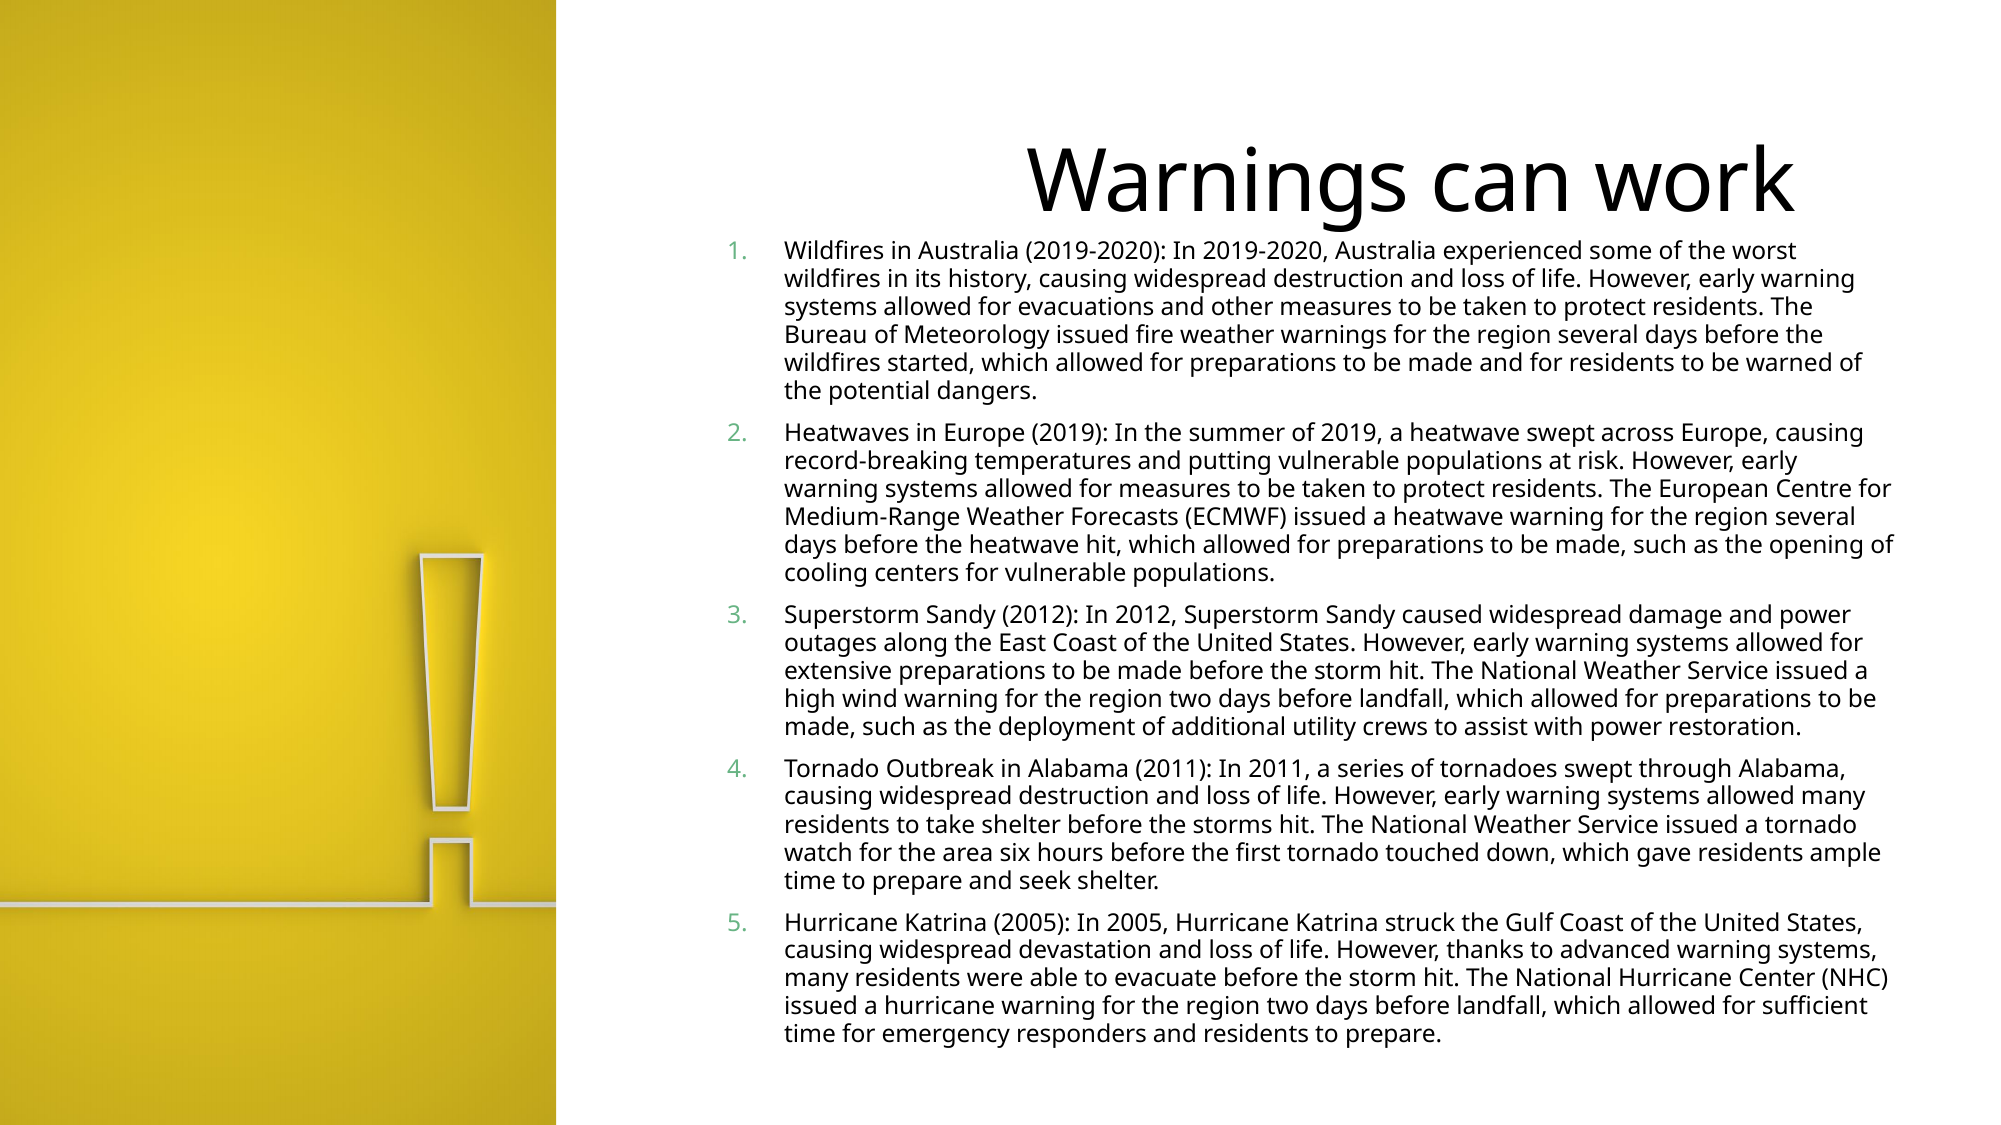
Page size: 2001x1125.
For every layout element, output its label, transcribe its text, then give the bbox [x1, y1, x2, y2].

picture [0, 0, 557, 1125]
list Wildfires in Australia (2019-2020): In 2019-2020, Australia experienced some of the worst wildfires in its history, causing widespread destruction and loss of life. However, early warning systems allowed for evacuations and other measures to be taken to protect residents. The Bureau of Meteorology issued fire weather warnings for the region several days before the wildfires started, which allowed for preparations to be made and for residents to be warned of the potential dangers. Heatwaves in Europe (2019): In the summer of 2019, a heatwave swept across Europe, causing record-breaking temperatures and putting vulnerable populations at risk. However, early warning systems allowed for measures to be taken to protect residents. The European Centre for Medium-Range Weather Forecasts (ECMWF) issued a heatwave warning for the region several days before the heatwave hit, which allowed for preparations to be made, such as the opening of cooling centers for vulnerable populations. Superstorm Sandy (2012): In 2012, Superstorm Sandy caused widespread damage and power outages along the East Coast of the United States. However, early warning systems allowed for extensive preparations to be made before the storm hit. The National Weather Service issued a high wind warning for the region two days before landfall, which allowed for preparations to be made, such as the deployment of additional utility crews to assist with power restoration. Tornado Outbreak in Alabama (2011): In 2011, a series of tornadoes swept through Alabama, causing widespread destruction and loss of life. However, early warning systems allowed many residents to take shelter before the storms hit. The National Weather Service issued a tornado watch for the area six hours before the first tornado touched down, which gave residents ample time to prepare and seek shelter. Hurricane Katrina (2005): In 2005, Hurricane Katrina struck the Gulf Coast of the United States, causing widespread devastation and loss of life. However, thanks to advanced warning systems, many residents were able to evacuate before the storm hit. The National Hurricane Center (NHC) issued a hurricane warning for the region two days before landfall, which allowed for sufficient time for emergency responders and residents to prepare. [712, 229, 1914, 1071]
text_box [557, 0, 2000, 1125]
title Warnings can work [1011, 123, 1875, 229]
